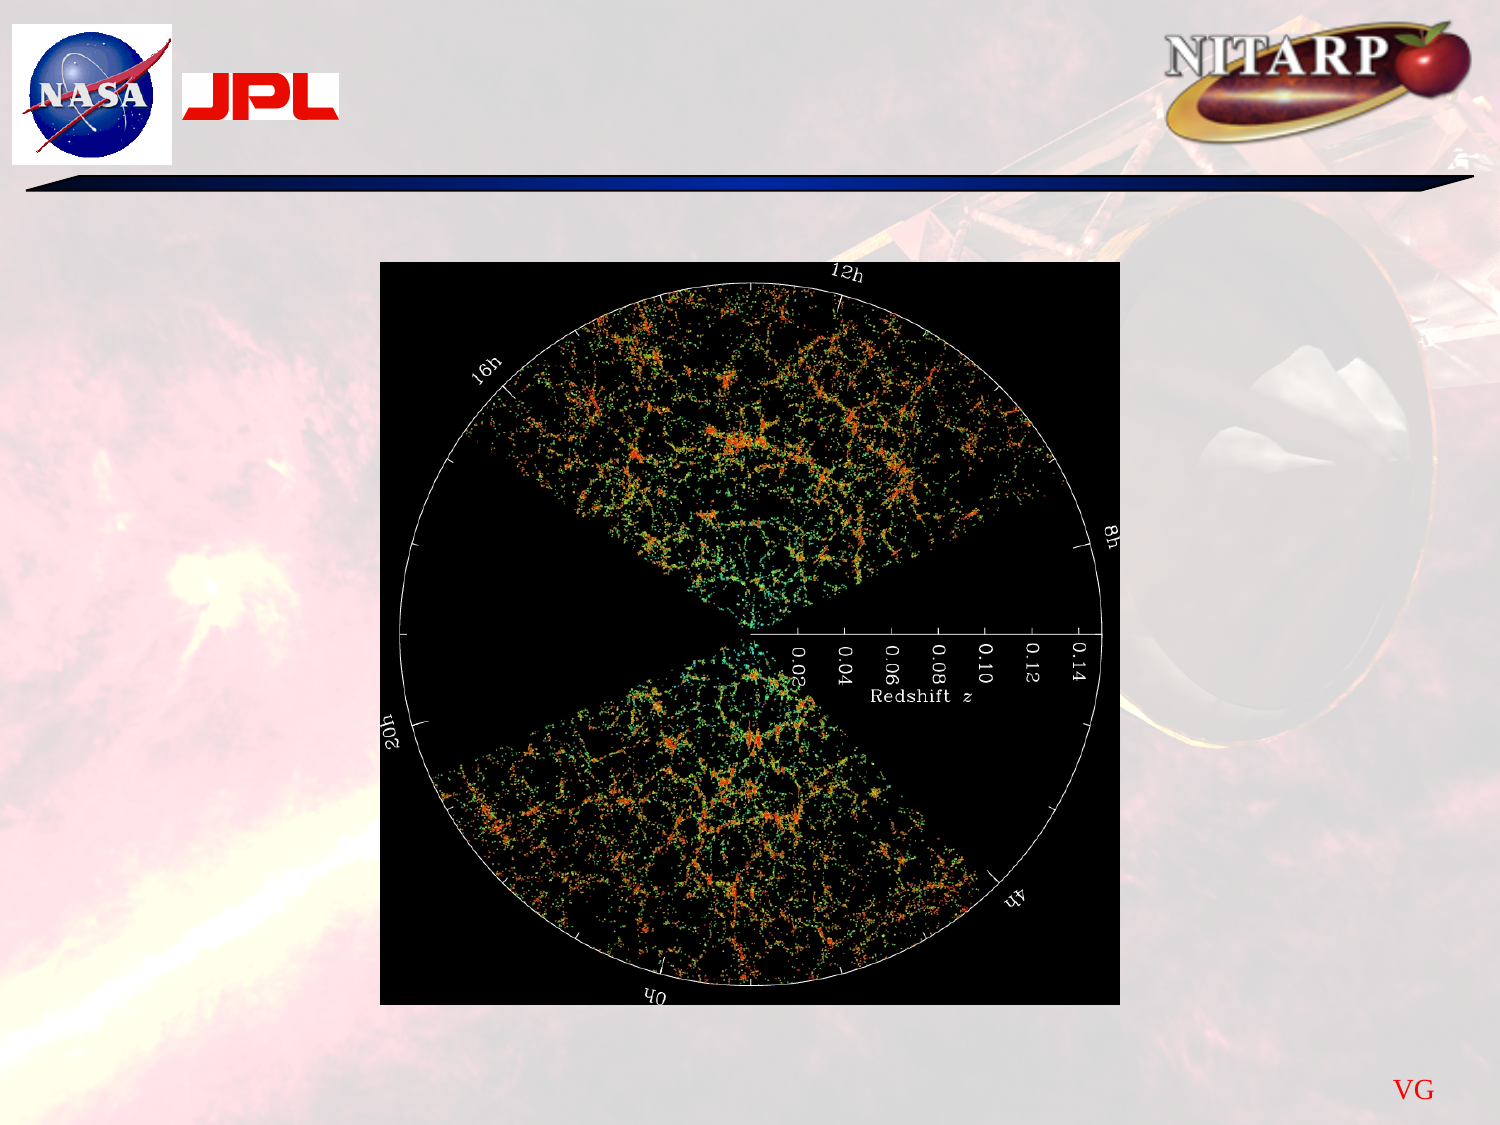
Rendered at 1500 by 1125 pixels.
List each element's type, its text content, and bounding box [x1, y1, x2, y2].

picture [1161, 14, 1474, 150]
slide_number VG [1137, 1049, 1451, 1125]
picture [182, 73, 339, 120]
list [74, 262, 1426, 1006]
picture [12, 24, 172, 165]
